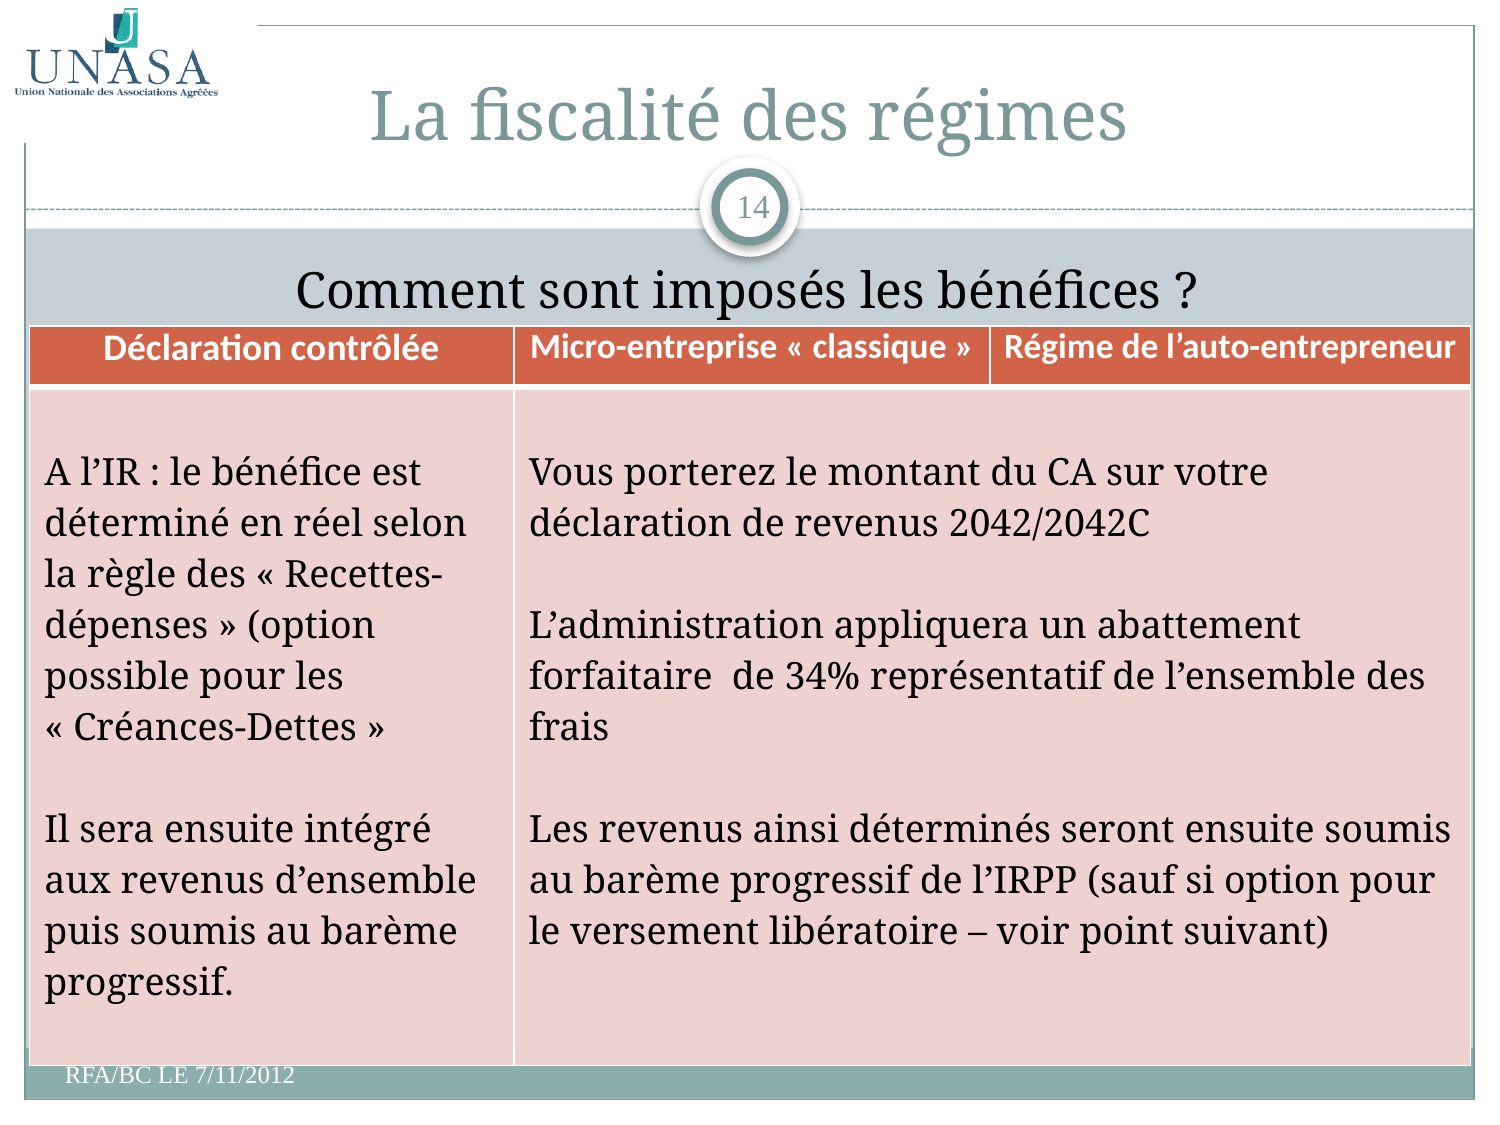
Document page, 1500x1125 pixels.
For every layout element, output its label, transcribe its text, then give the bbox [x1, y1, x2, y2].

picture [0, 0, 258, 144]
table_cell Vous porterez le montant du CA sur votre déclaration de revenus 2042/2042C L’administration appliquera un abattement forfaitaire de 34% représentatif de l’ensemble des frais Les revenus ainsi déterminés seront ensuite soumis au barème progressif de l’IRPP (sauf si option pour le versement libératoire – voir point suivant) [515, 390, 1470, 1065]
footer RFA/BC LE 7/11/2012 [50, 1051, 638, 1112]
slide_number 14 [715, 168, 791, 241]
table_header Régime de l’auto-entrepreneur [991, 327, 1470, 384]
table_header Déclaration contrôlée [30, 327, 513, 384]
table_cell A l’IR : le bénéfice est déterminé en réel selon la règle des « Recettes-dépenses » (option possible pour les « Créances-Dettes » Il sera ensuite intégré aux revenus d’ensemble puis soumis au barème progressif. [30, 390, 513, 1065]
title La fiscalité des régimes [49, 37, 1450, 163]
list Comment sont imposés les bénéfices ? [49, 250, 1445, 325]
table_header Micro-entreprise « classique » [515, 327, 989, 384]
